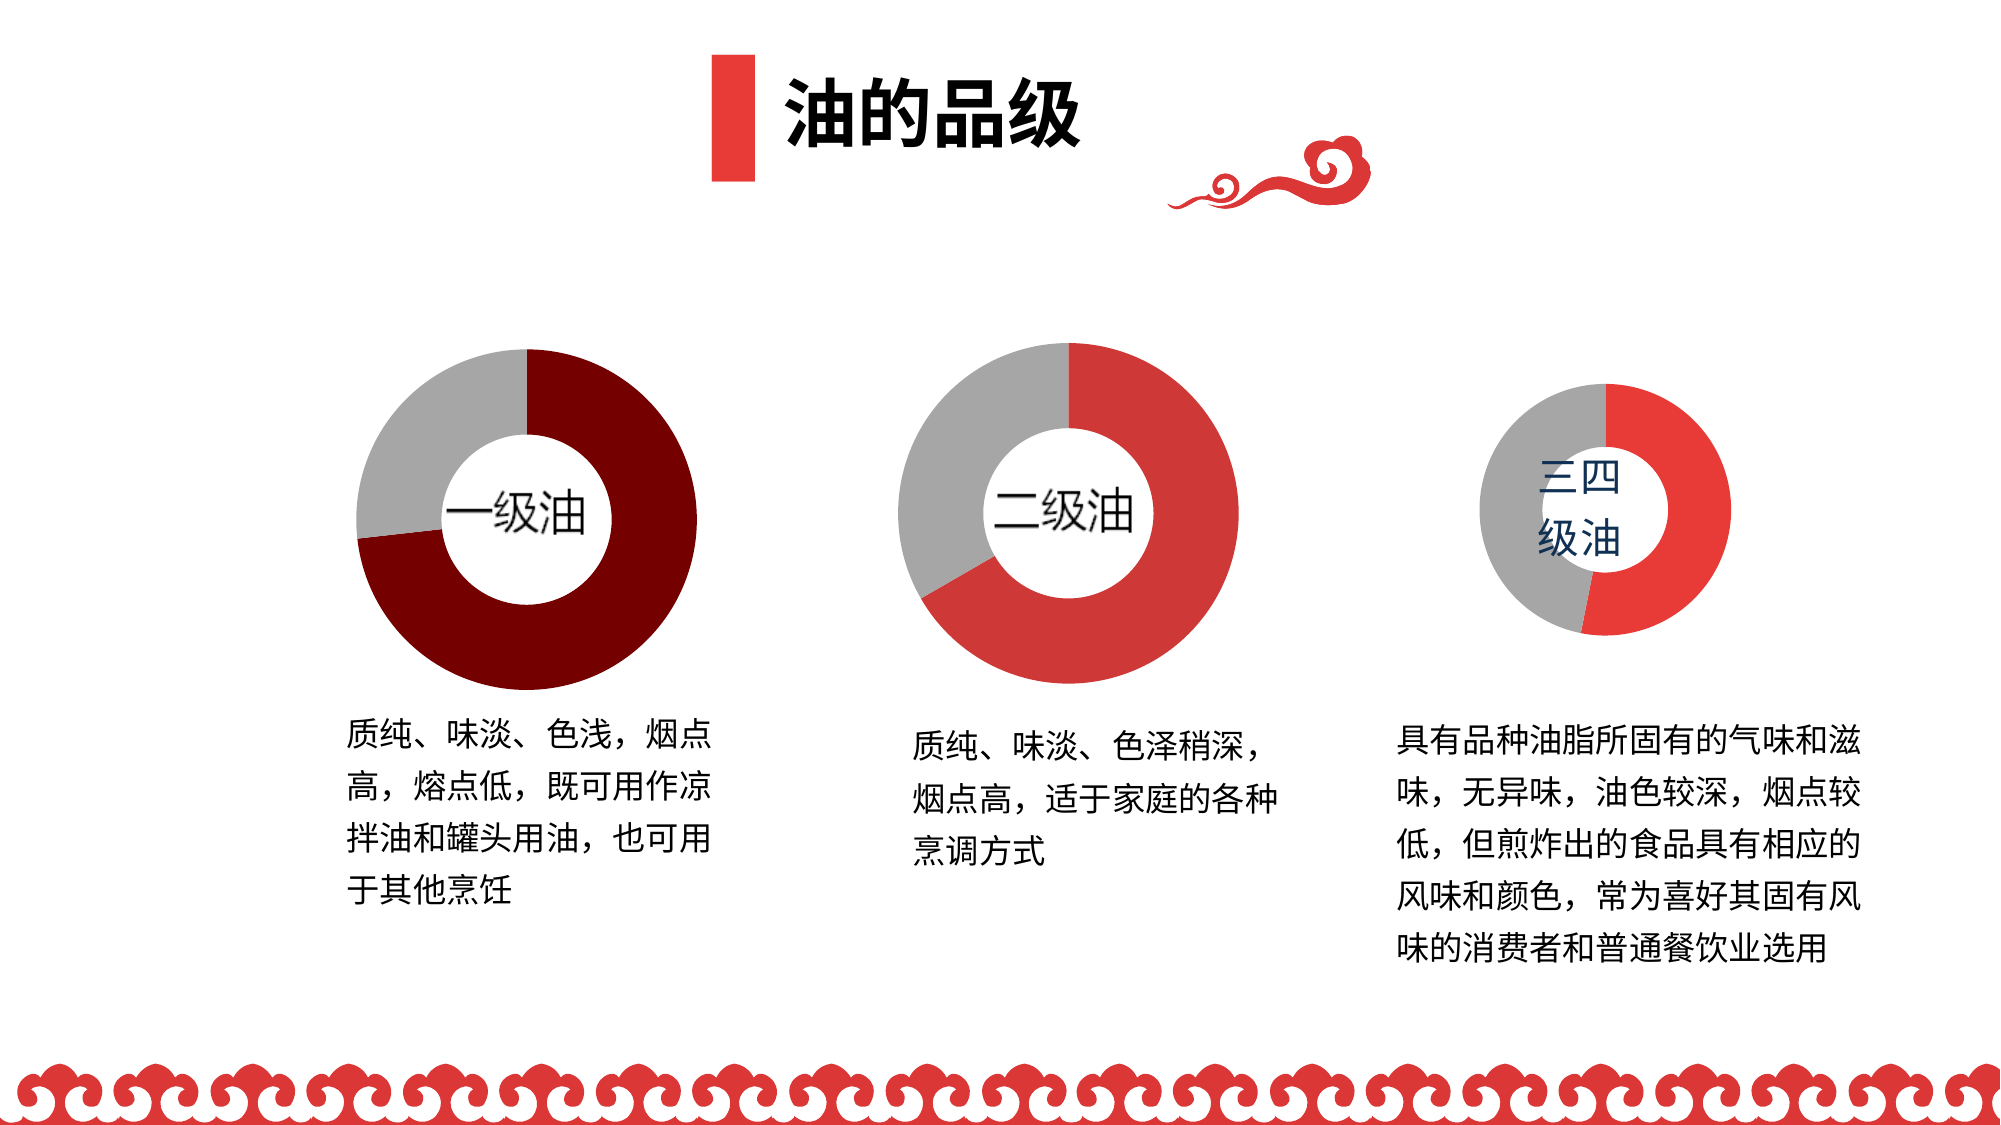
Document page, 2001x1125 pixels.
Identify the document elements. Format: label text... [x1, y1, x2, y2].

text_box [0, 1061, 2000, 1125]
text_box 油的品级 [767, 58, 1505, 164]
chart [1339, 337, 1873, 693]
chart [802, 335, 1335, 691]
text_box 质纯、味淡、色泽稍深，烟点高，适于家庭的各种烹调方式 [897, 706, 1307, 878]
chart [260, 342, 793, 698]
picture [1164, 147, 1372, 215]
text_box 质纯、味淡、色浅，烟点高，熔点低，既可用作凉拌油和罐头用油，也可用于其他烹饪 [331, 698, 741, 917]
text_box [711, 54, 756, 182]
text_box 具有品种油脂所固有的气味和滋味，无异味，油色较深，烟点较低，但煎炸出的食品具有相应的风味和颜色，常为喜好其固有风味的消费者和普通餐饮业选用 [1381, 699, 1904, 975]
